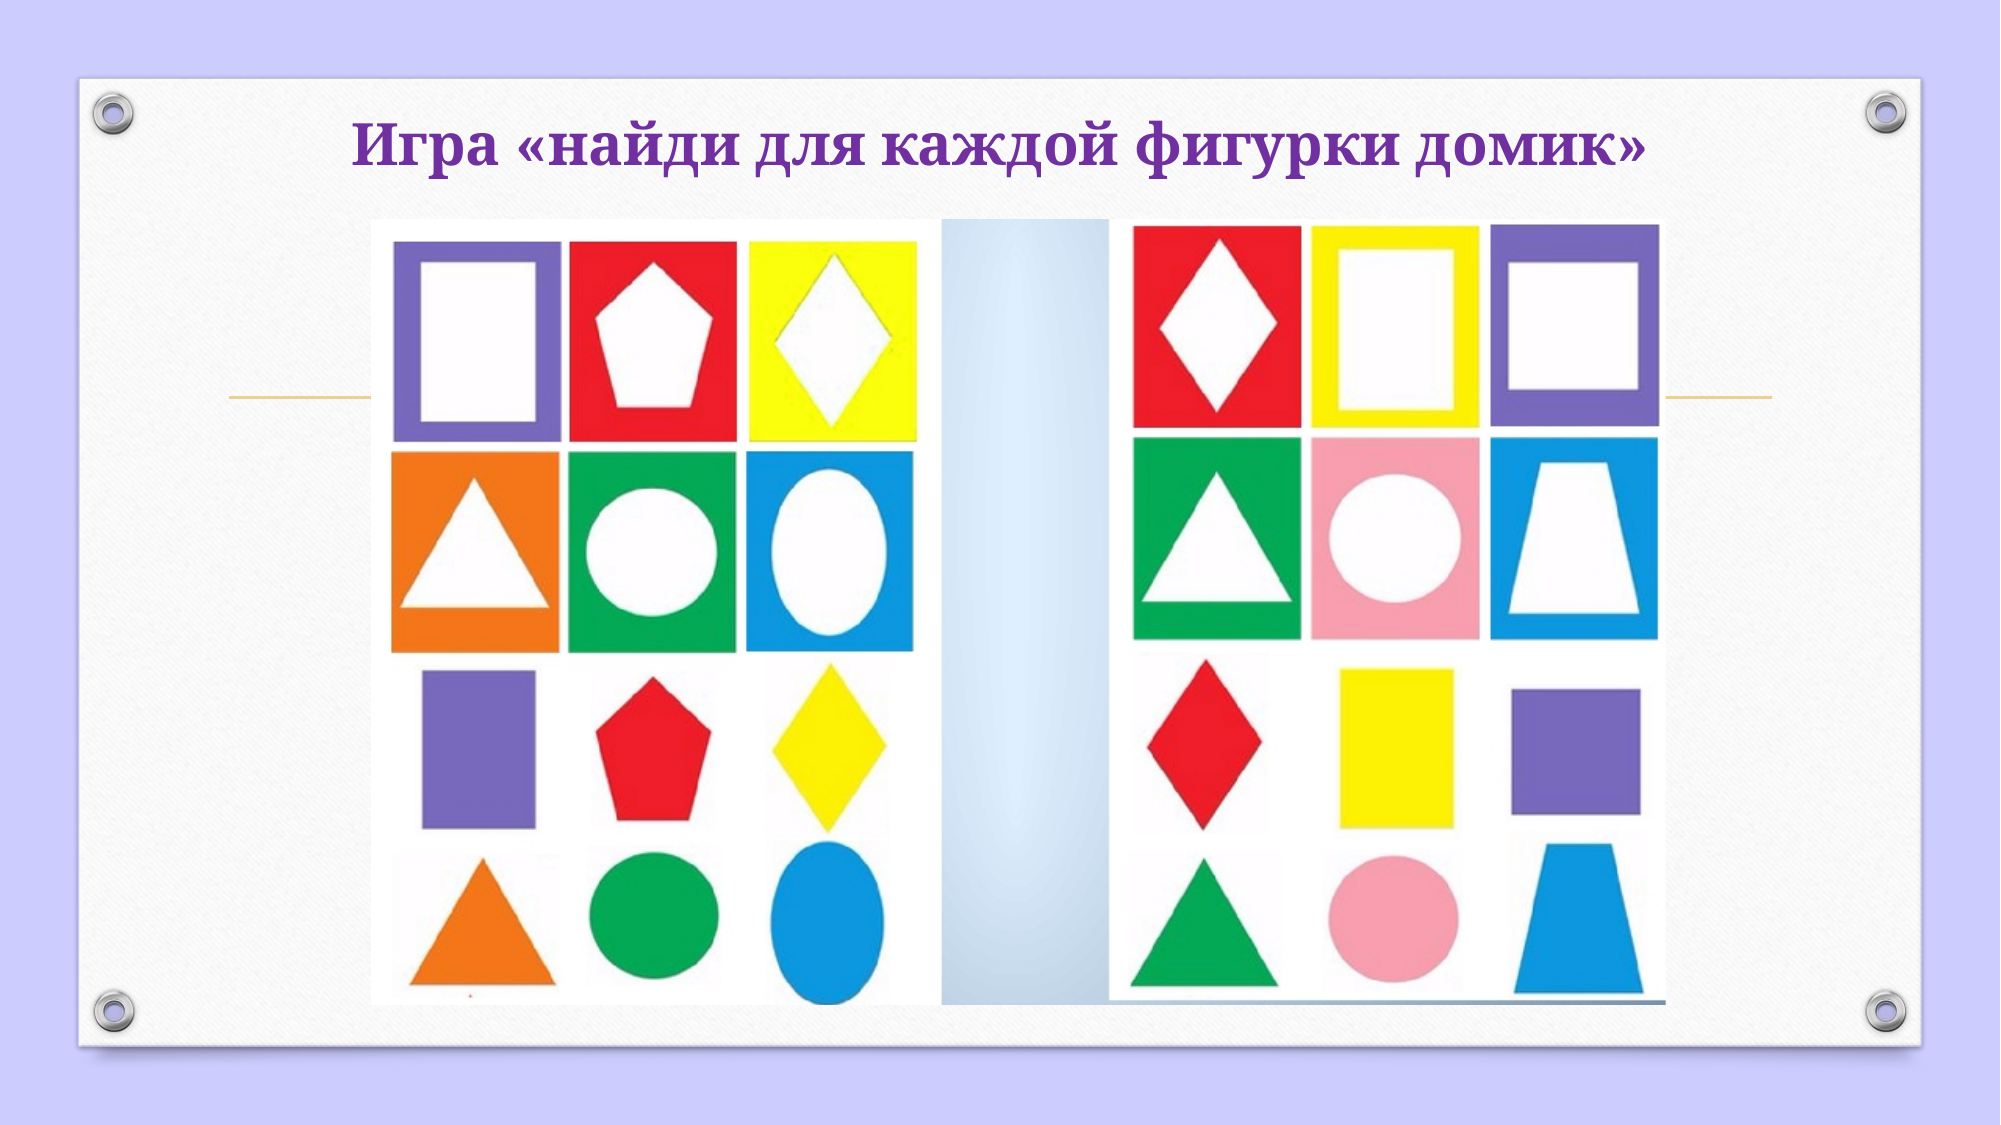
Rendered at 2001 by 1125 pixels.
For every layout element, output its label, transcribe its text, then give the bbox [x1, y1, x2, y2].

title Игра «найди для каждой фигурки домик» [212, 101, 1788, 184]
picture [0, 0, 2000, 1125]
